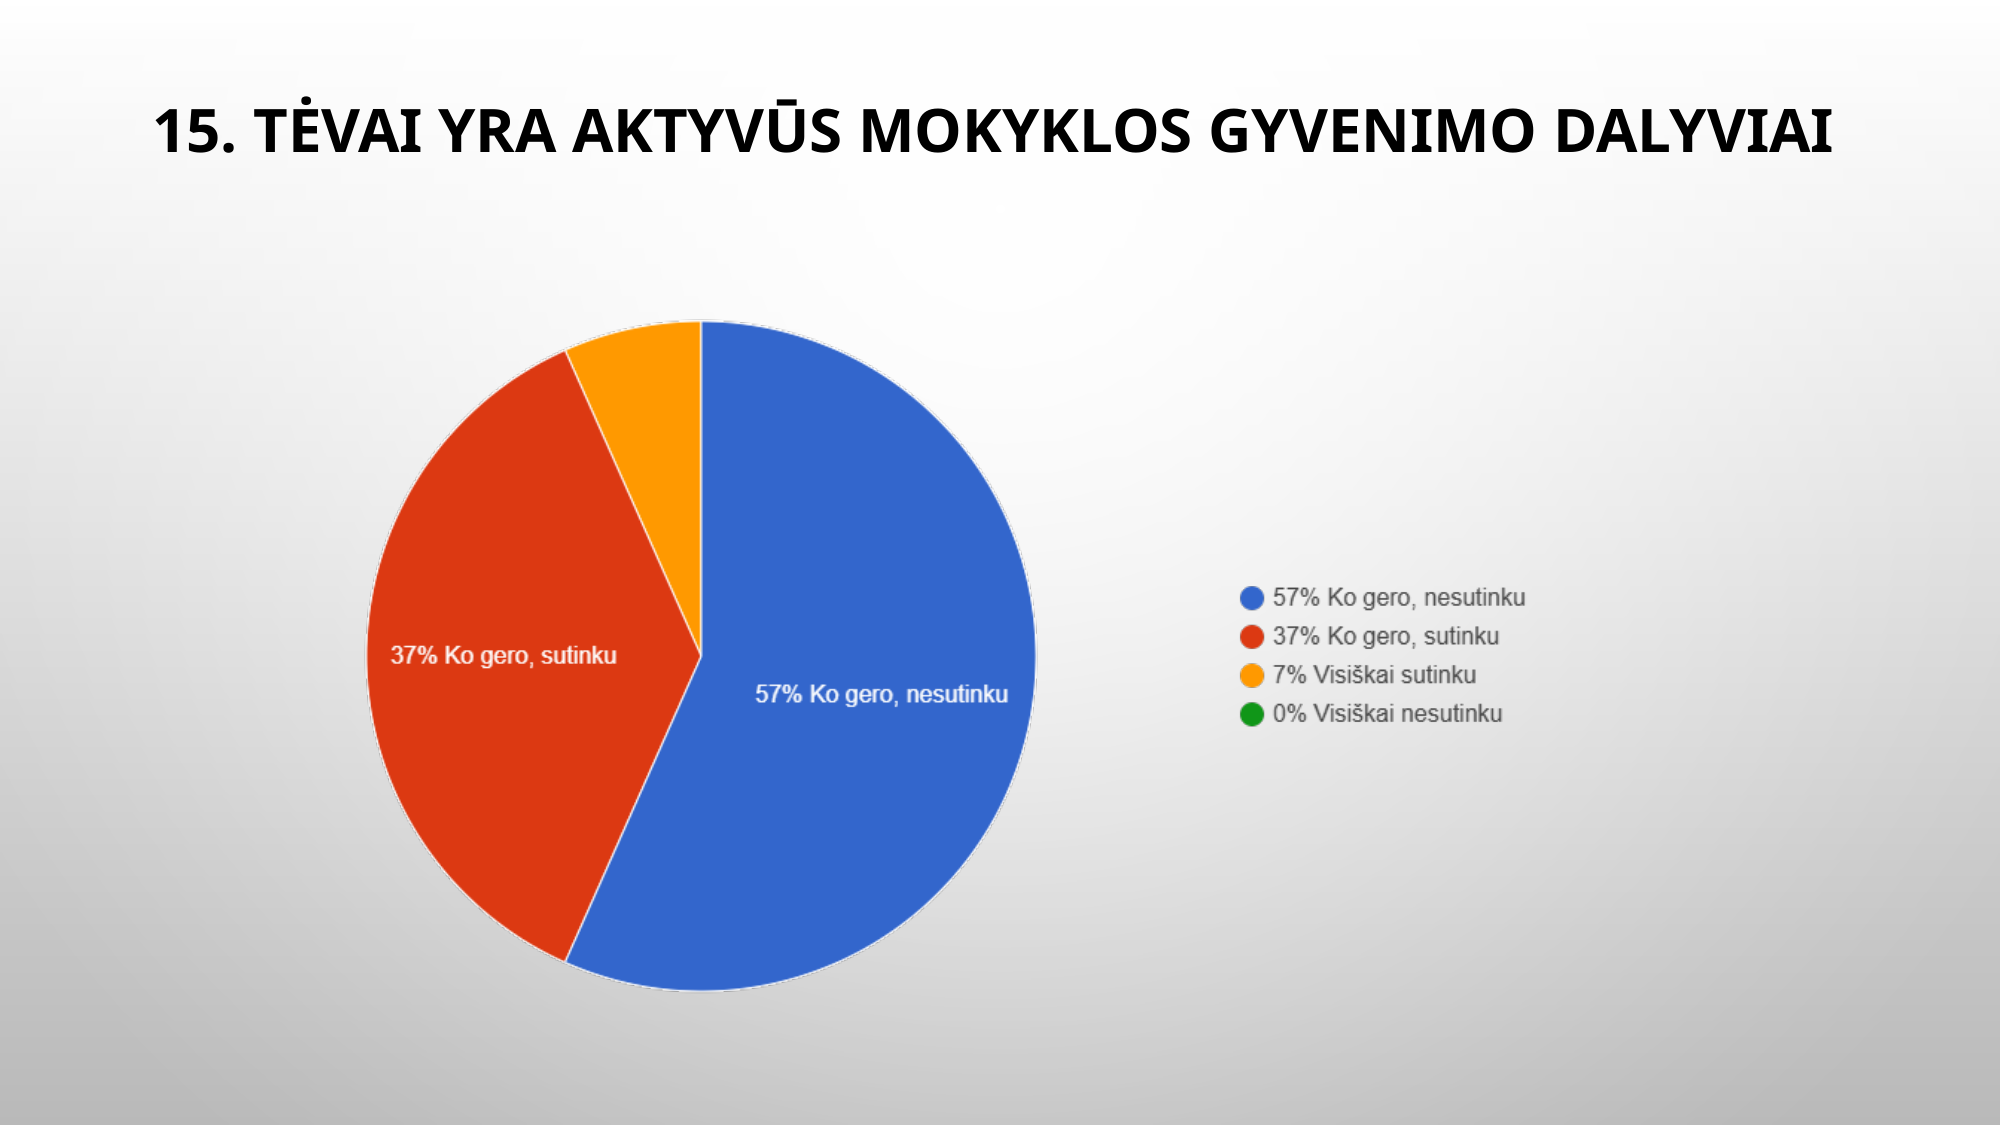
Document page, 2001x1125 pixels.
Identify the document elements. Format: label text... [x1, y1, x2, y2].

picture [0, 0, 2000, 1125]
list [179, 299, 1821, 1014]
title 15. Tėvai yra aktyvūs mokyklos gyvenimo dalyviai [137, 59, 1863, 278]
